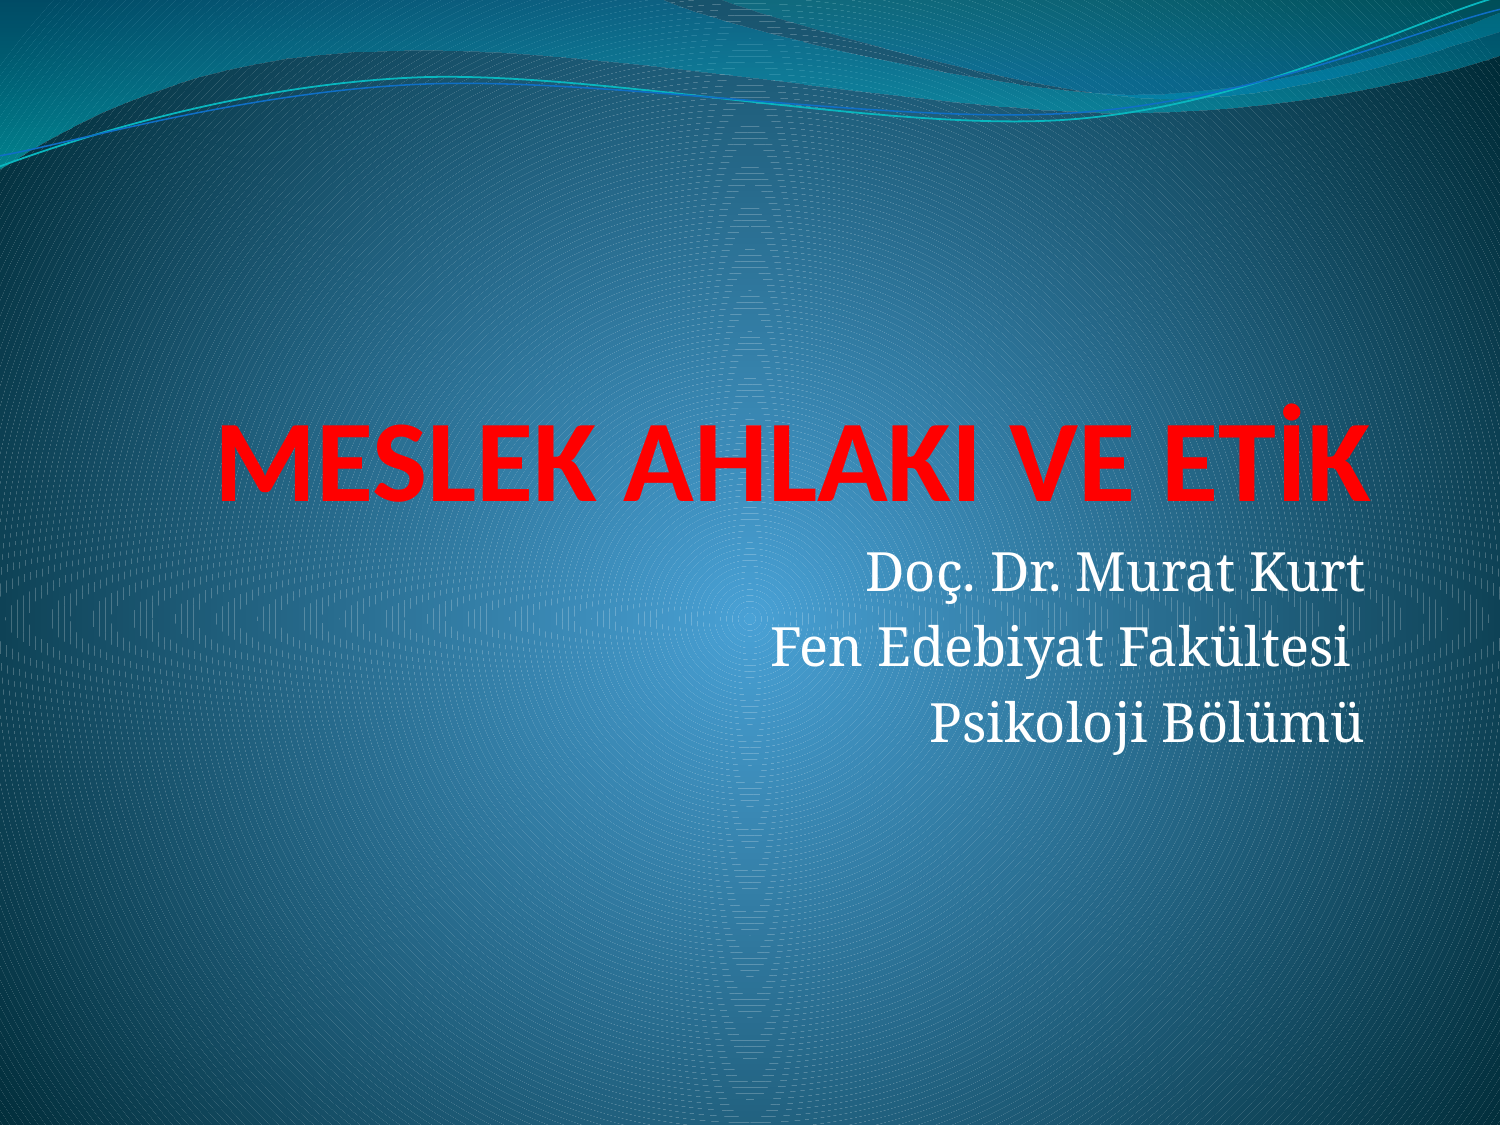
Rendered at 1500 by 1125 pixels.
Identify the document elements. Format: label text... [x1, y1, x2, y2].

subtitle Doç. Dr. Murat Kurt Fen Edebiyat Fakültesi Psikoloji Bölümü [87, 529, 1376, 818]
title MESLEK AHLAKI VE ETİK [87, 224, 1376, 525]
